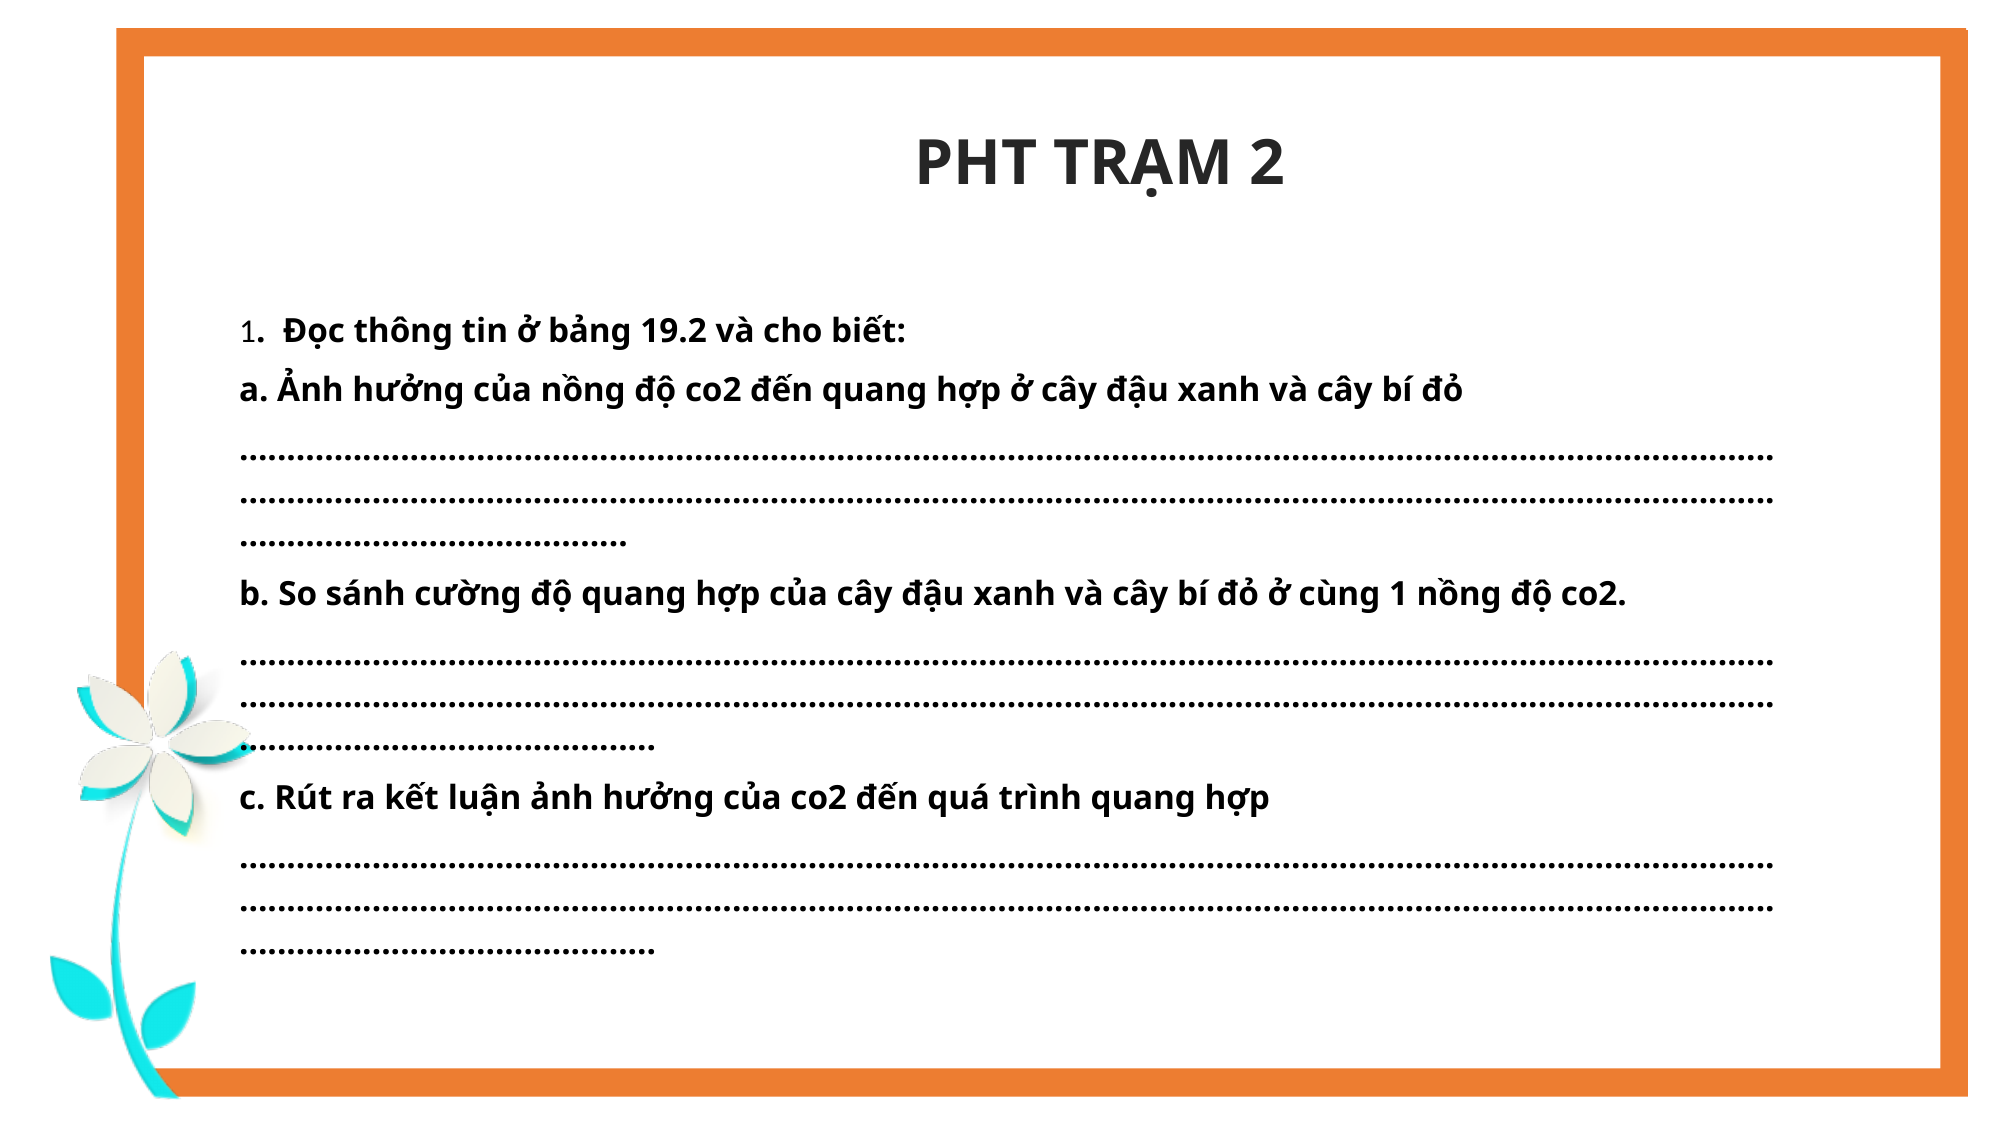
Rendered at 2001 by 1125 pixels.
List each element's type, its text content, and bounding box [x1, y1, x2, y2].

picture [39, 650, 224, 1107]
text_box 1. Đọc thông tin ở bảng 19.2 và cho biết: a. Ảnh hưởng của nồng độ co2 đến quang hợp ở cây đậu xanh và cây bí đỏ ............................................................................................................................................................................................................................................................................................................................................................................. b. So sánh cường độ quang hợp của cây đậu xanh và cây bí đỏ ở cùng 1 nồng độ co2. ................................................................................................................................................................................................................................................................................................................................................................................ c. Rút ra kết luận ảnh hưởng của co2 đến quá trình quang hợp ................................................................................................................................................................................................................................................................................................................................................................................ [224, 191, 1796, 1028]
list PHT TRẠM 2 [261, 105, 1939, 224]
